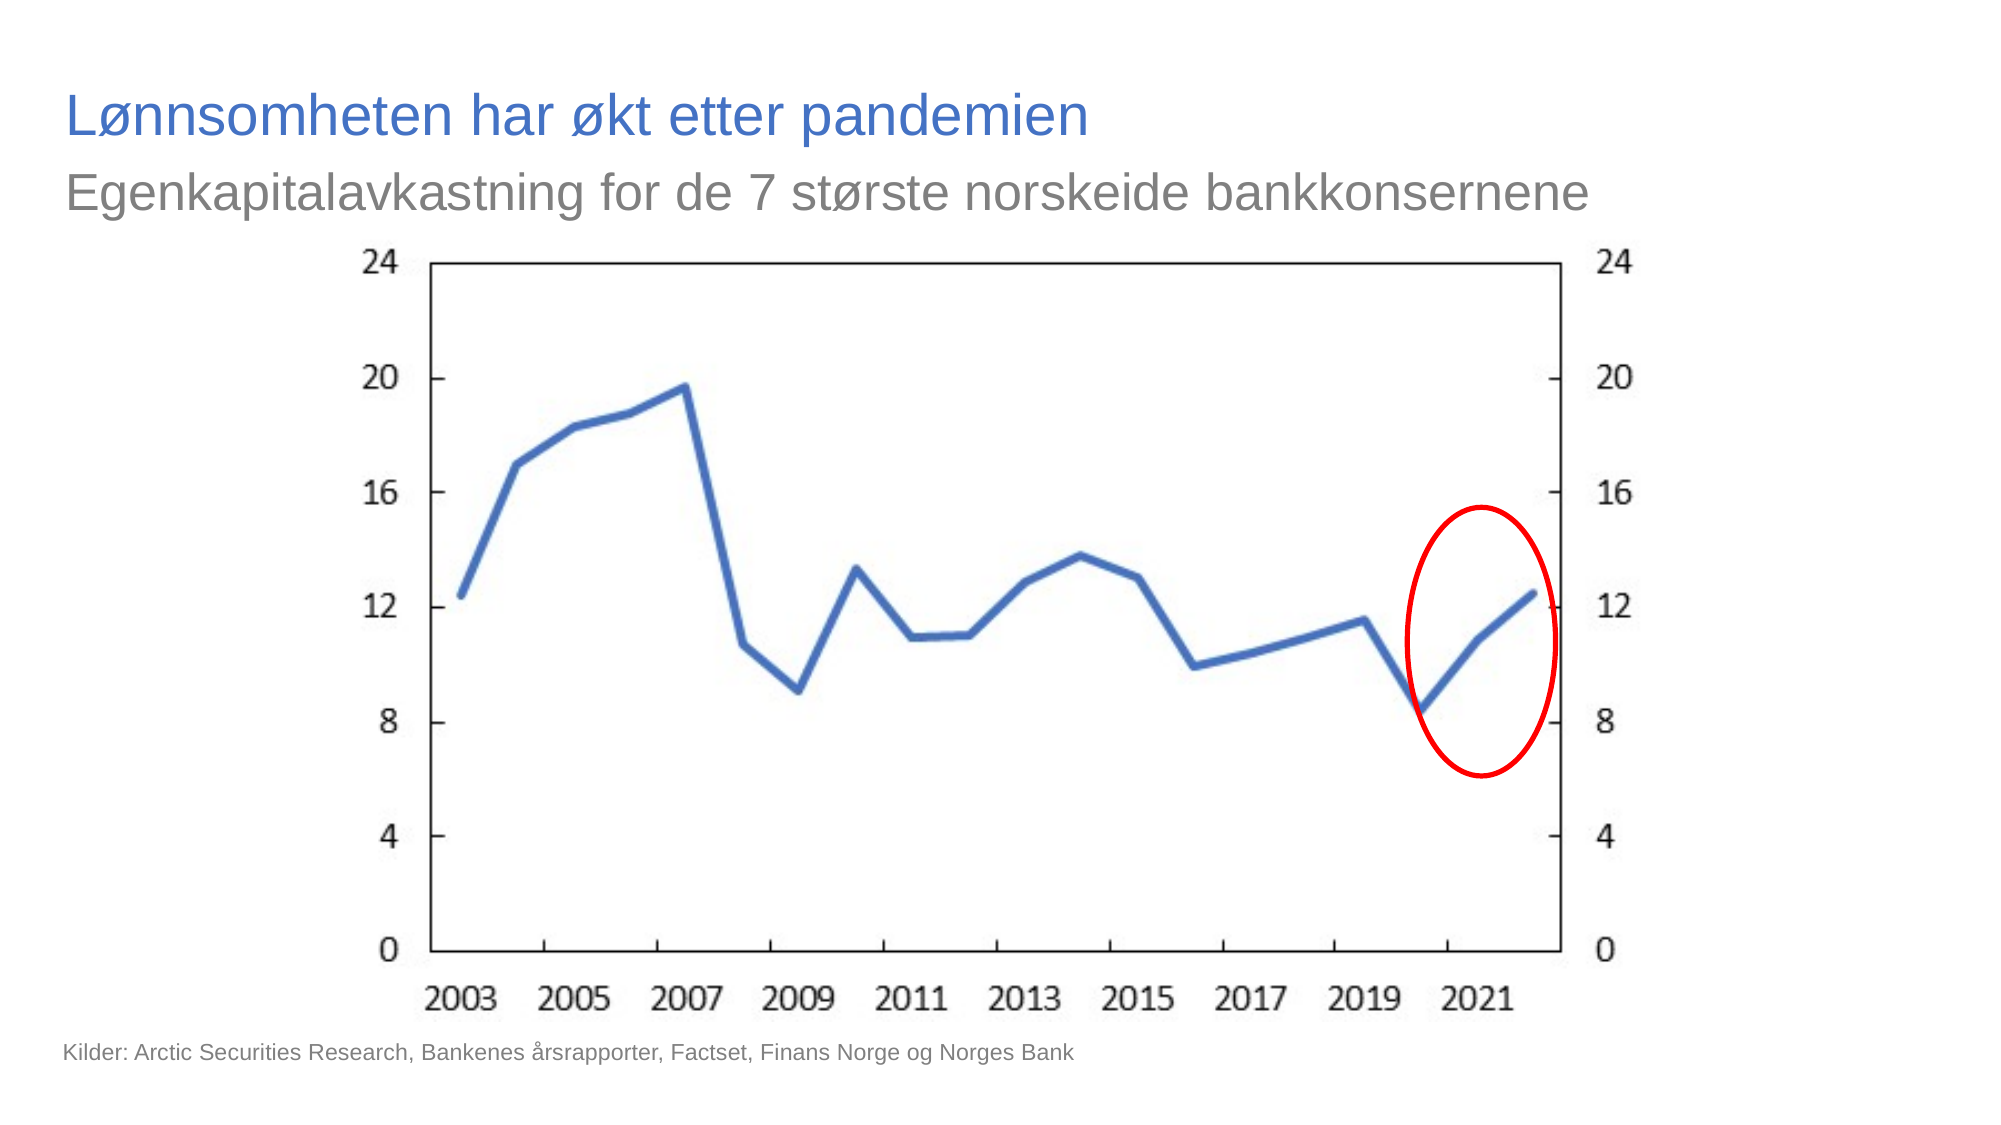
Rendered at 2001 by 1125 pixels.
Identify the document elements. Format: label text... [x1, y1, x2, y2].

list Kilder: Arctic Securities Research, Bankenes årsrapporter, Factset, Finans Norge og Norges Bank [47, 1033, 1601, 1074]
title Egenkapitalavkastning for de 7 største norskeide bankkonsernene [64, 165, 1713, 296]
list Lønnsomheten har økt etter pandemien [64, 59, 1713, 148]
picture [326, 223, 1658, 1022]
